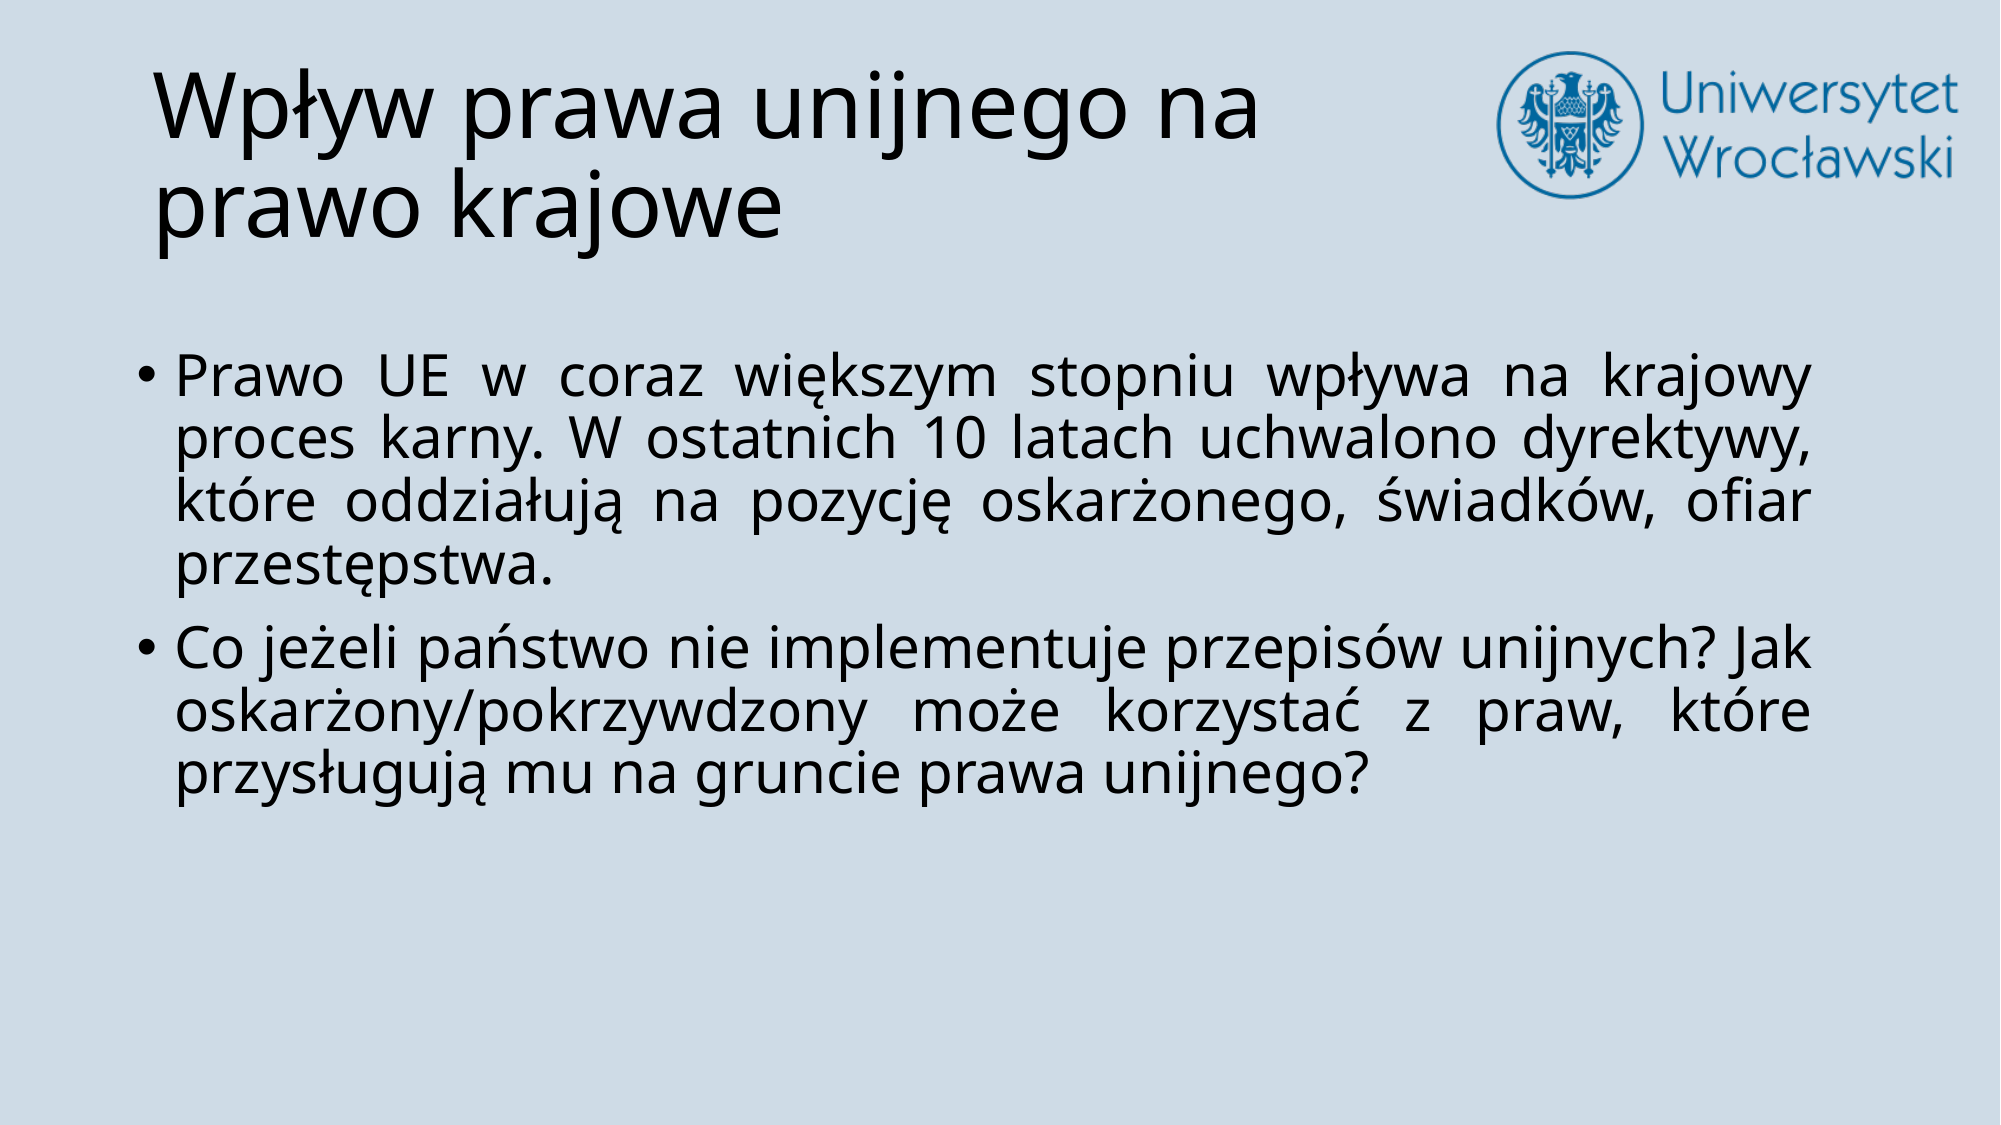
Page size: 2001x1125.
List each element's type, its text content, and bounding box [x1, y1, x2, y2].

picture [1455, 0, 2000, 252]
list Prawo UE w coraz większym stopniu wpływa na krajowy proces karny. W ostatnich 10 latach uchwalono dyrektywy, które oddziałują na pozycję oskarżonego, świadków, ofiar przestępstwa. Co jeżeli państwo nie implementuje przepisów unijnych? Jak oskarżony/pokrzywdzony może korzystać z praw, które przysługują mu na gruncie prawa unijnego? [121, 338, 1829, 1037]
title Wpływ prawa unijnego na prawo krajowe [137, 45, 1473, 271]
